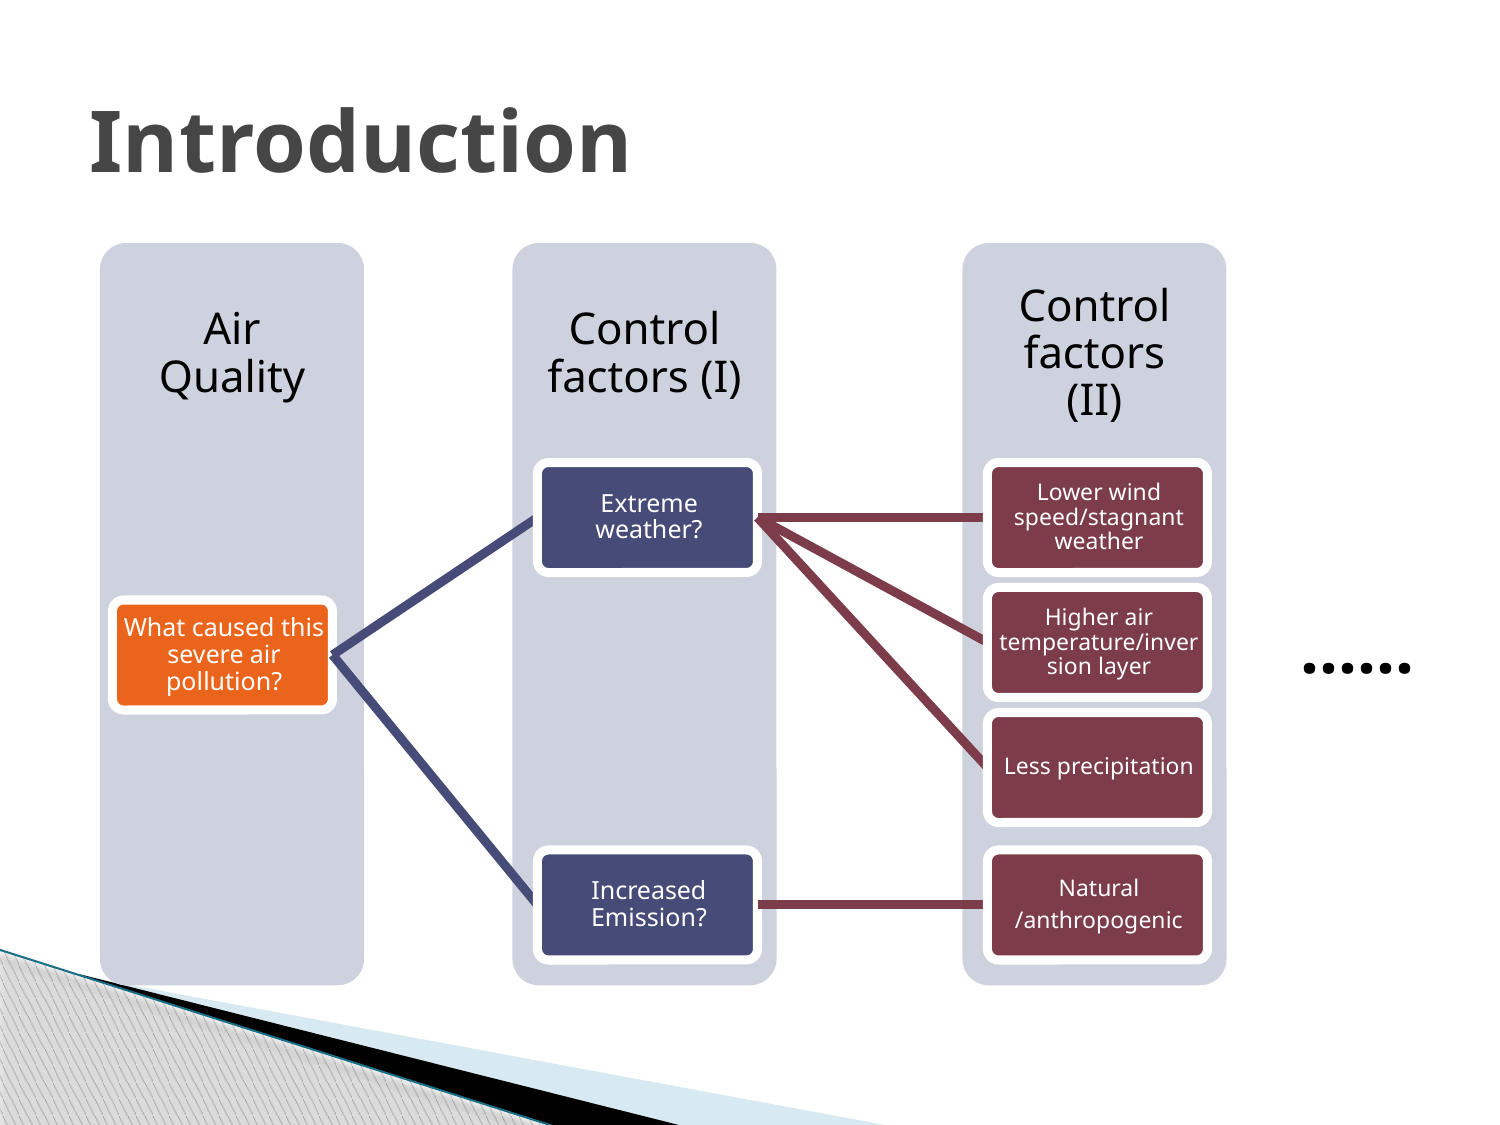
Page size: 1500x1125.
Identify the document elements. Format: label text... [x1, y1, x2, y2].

title Introduction [75, 45, 1425, 233]
text_box …… [1393, 599, 1430, 695]
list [37, 242, 1388, 986]
